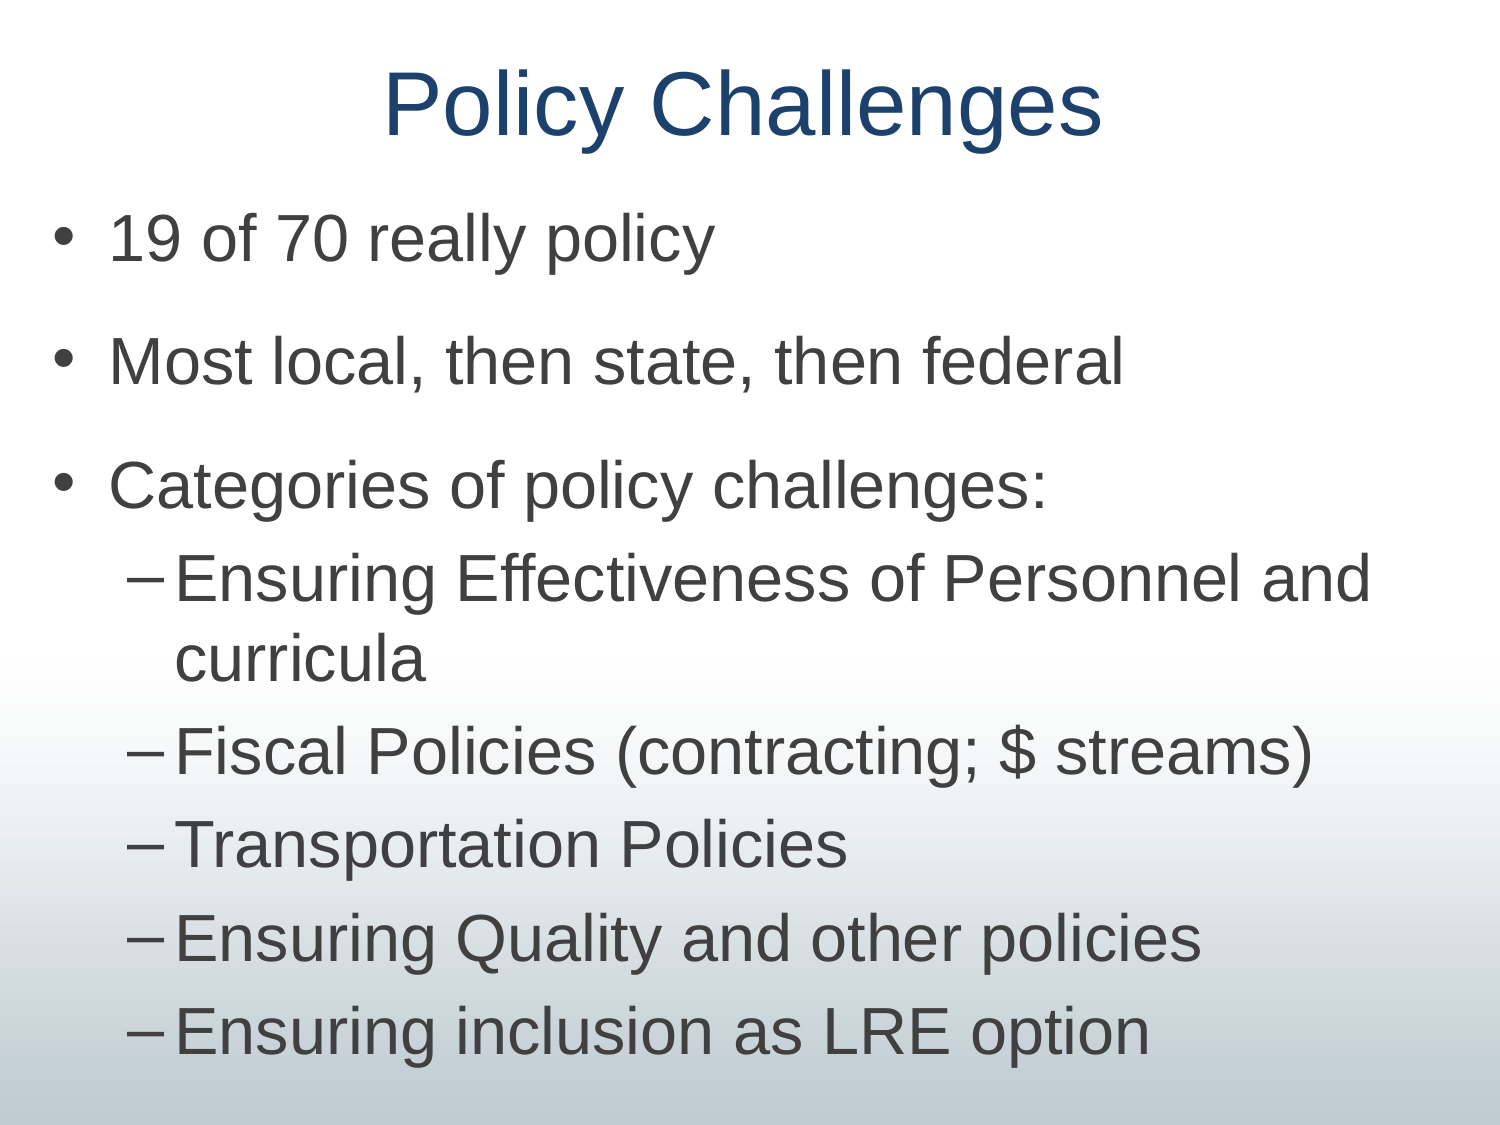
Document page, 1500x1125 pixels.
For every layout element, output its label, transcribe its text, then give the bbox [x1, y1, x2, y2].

list 19 of 70 really policy Most local, then state, then federal Categories of policy challenges: Ensuring Effectiveness of Personnel and curricula Fiscal Policies (contracting; $ streams) Transportation Policies Ensuring Quality and other policies Ensuring inclusion as LRE option [37, 187, 1475, 1088]
picture [0, 0, 1500, 1125]
title Policy Challenges [37, 37, 1475, 163]
